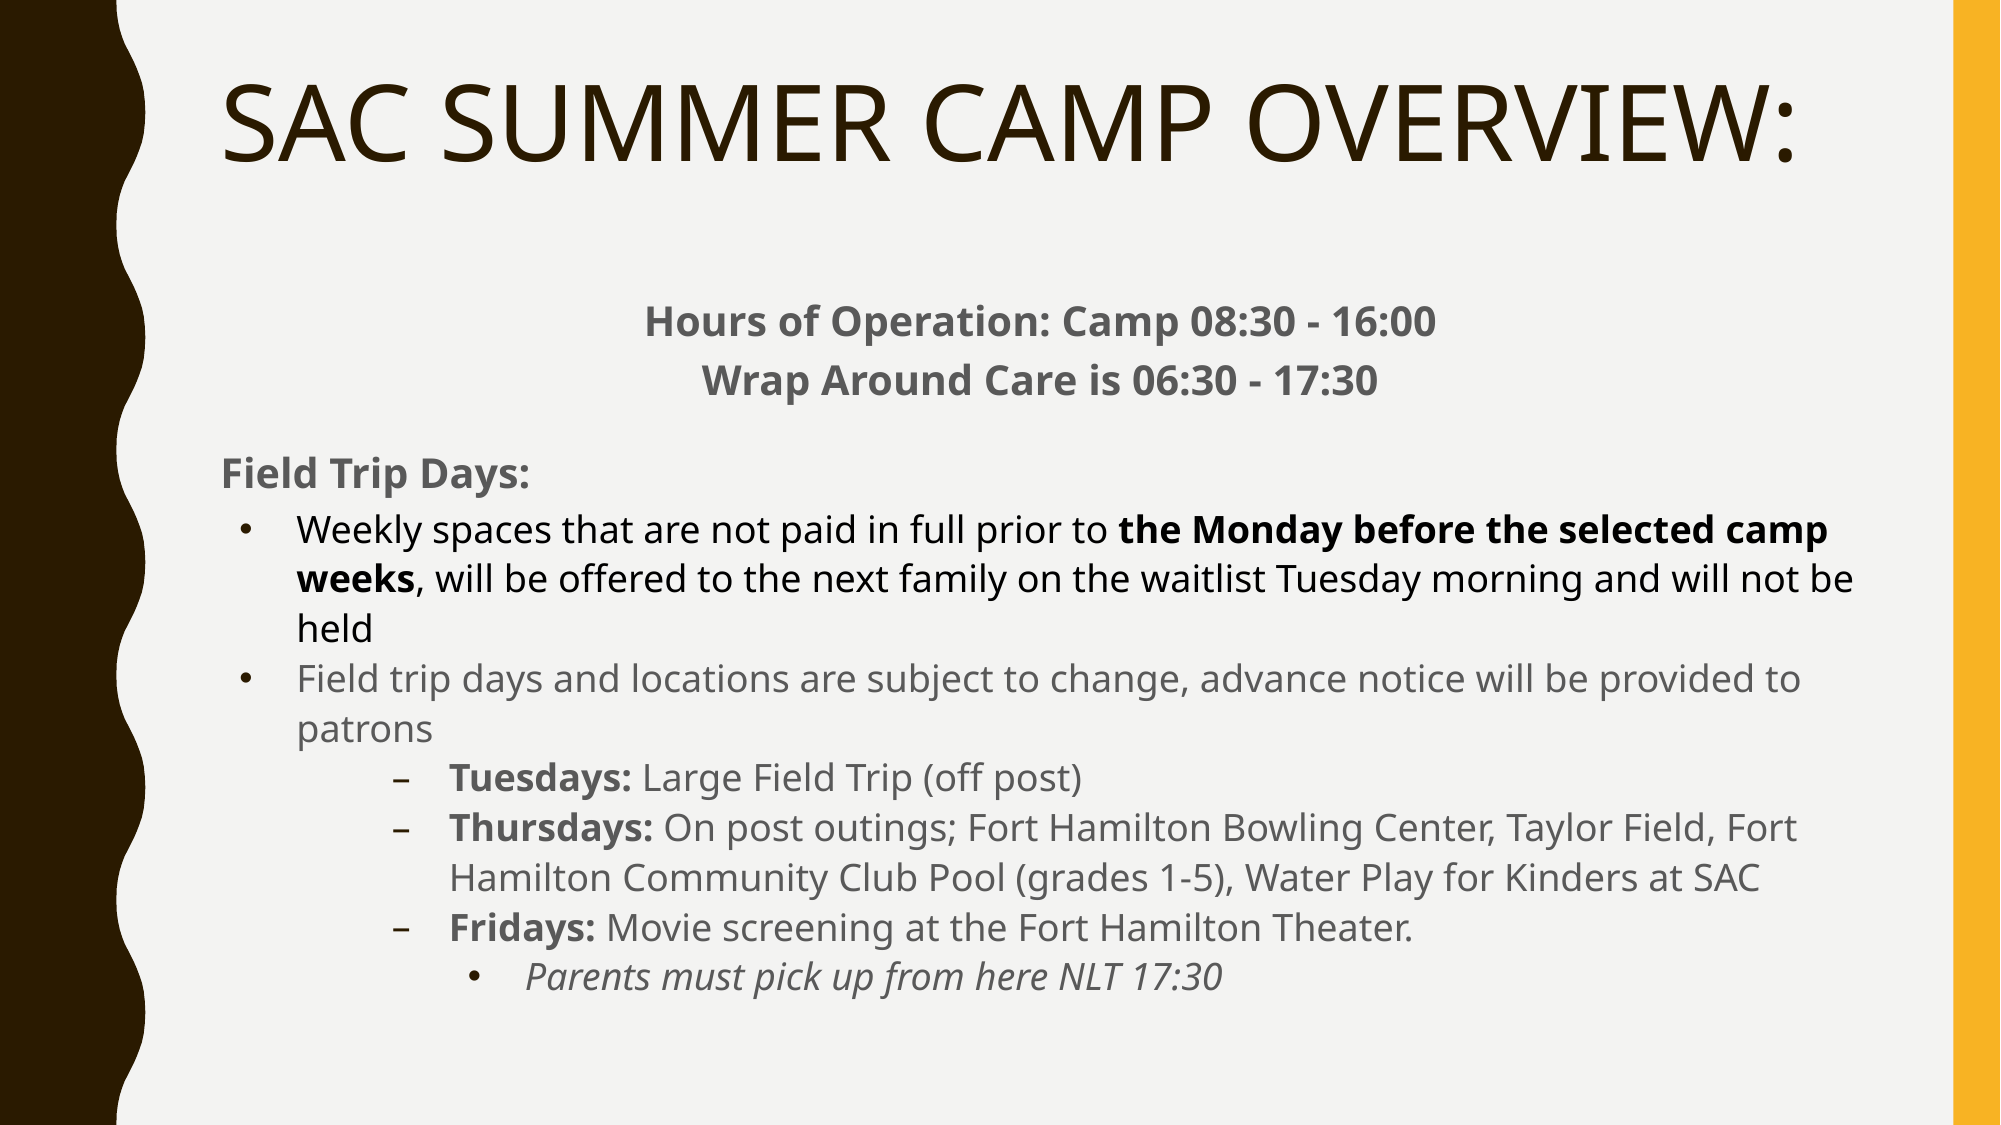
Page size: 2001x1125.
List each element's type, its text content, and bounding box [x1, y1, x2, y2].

list Hours of Operation: Camp 08:30 - 16:00 Wrap Around Care is 06:30 - 17:30 Field Trip Days: Weekly spaces that are not paid in full prior to the Monday before the selected camp weeks, will be offered to the next family on the waitlist Tuesday morning and will not be held Field trip days and locations are subject to change, advance notice will be provided to patrons Tuesdays: Large Field Trip (off post) Thursdays: On post outings; Fort Hamilton Bowling Center, Taylor Field, Fort Hamilton Community Club Pool (grades 1-5), Water Play for Kinders at SAC Fridays: Movie screening at the Fort Hamilton Theater. Parents must pick up from here NLT 17:30 [205, 282, 1875, 1024]
title SAC SUMMER CAMP OVERVIEW: [205, 62, 1875, 282]
